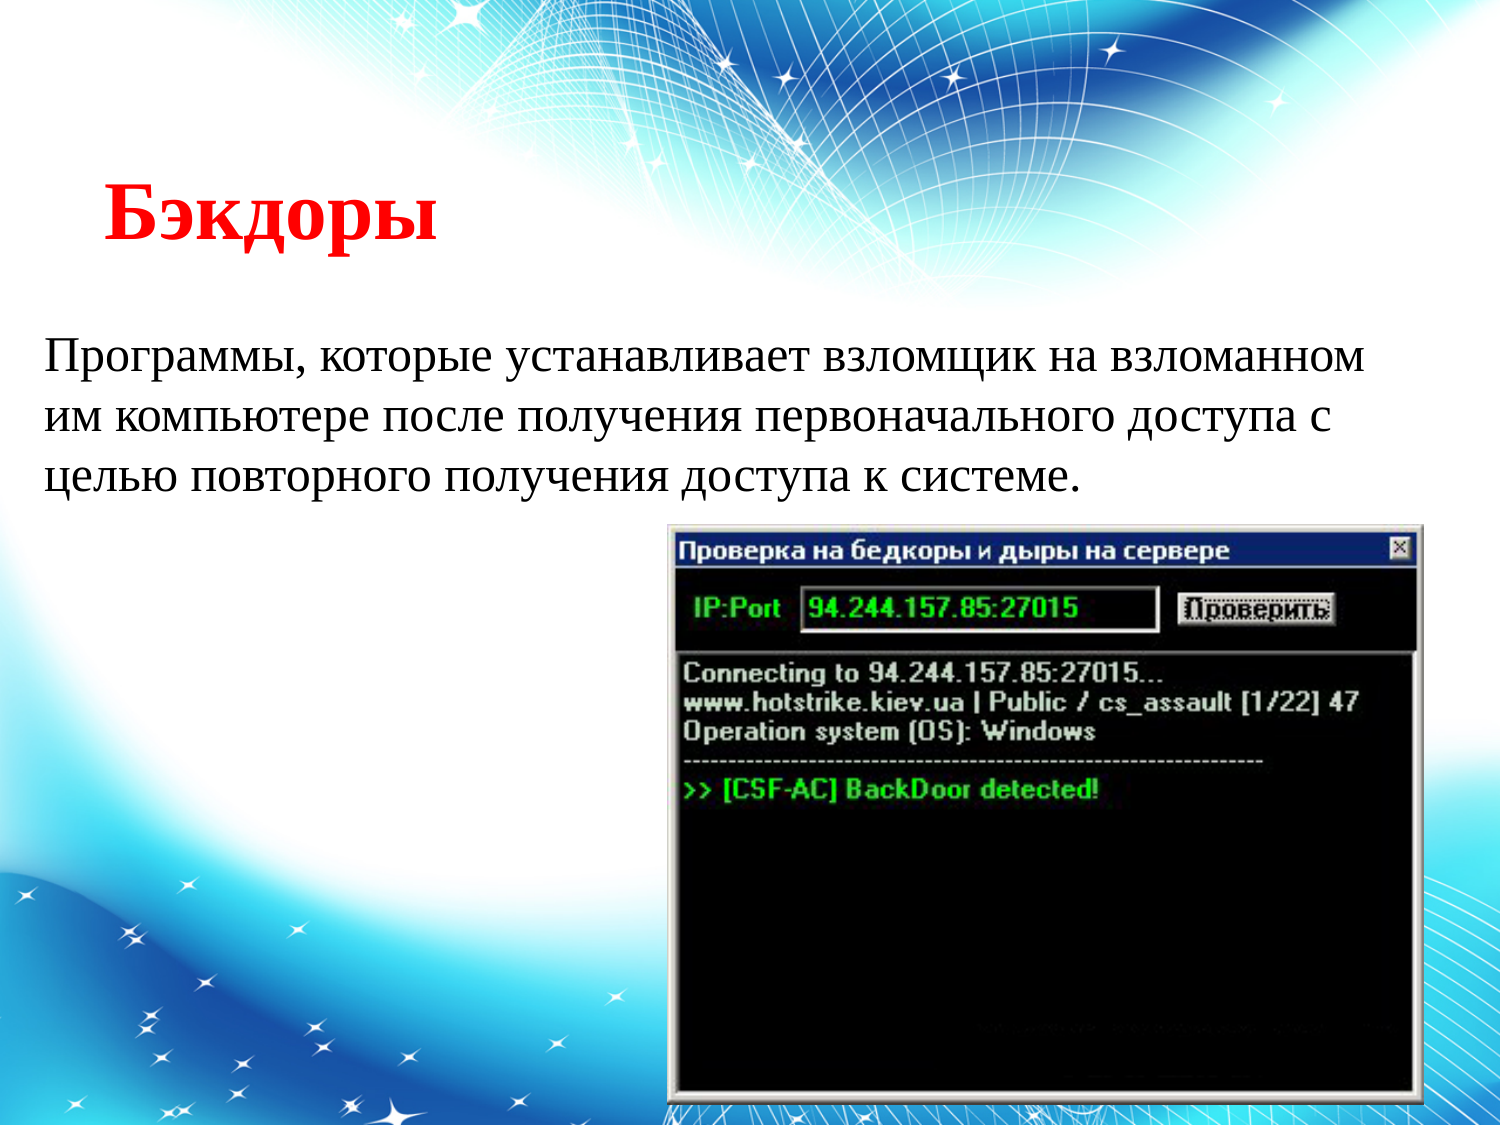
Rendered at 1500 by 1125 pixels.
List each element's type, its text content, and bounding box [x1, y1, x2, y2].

text_box Программы, которые устанавливает взломщик на взломанном им компьютере после получения первоначального доступа с целью повторного получения доступа к системе. [29, 314, 1447, 516]
text_box Бэкдоры [64, 148, 479, 268]
picture [0, 0, 1500, 1125]
